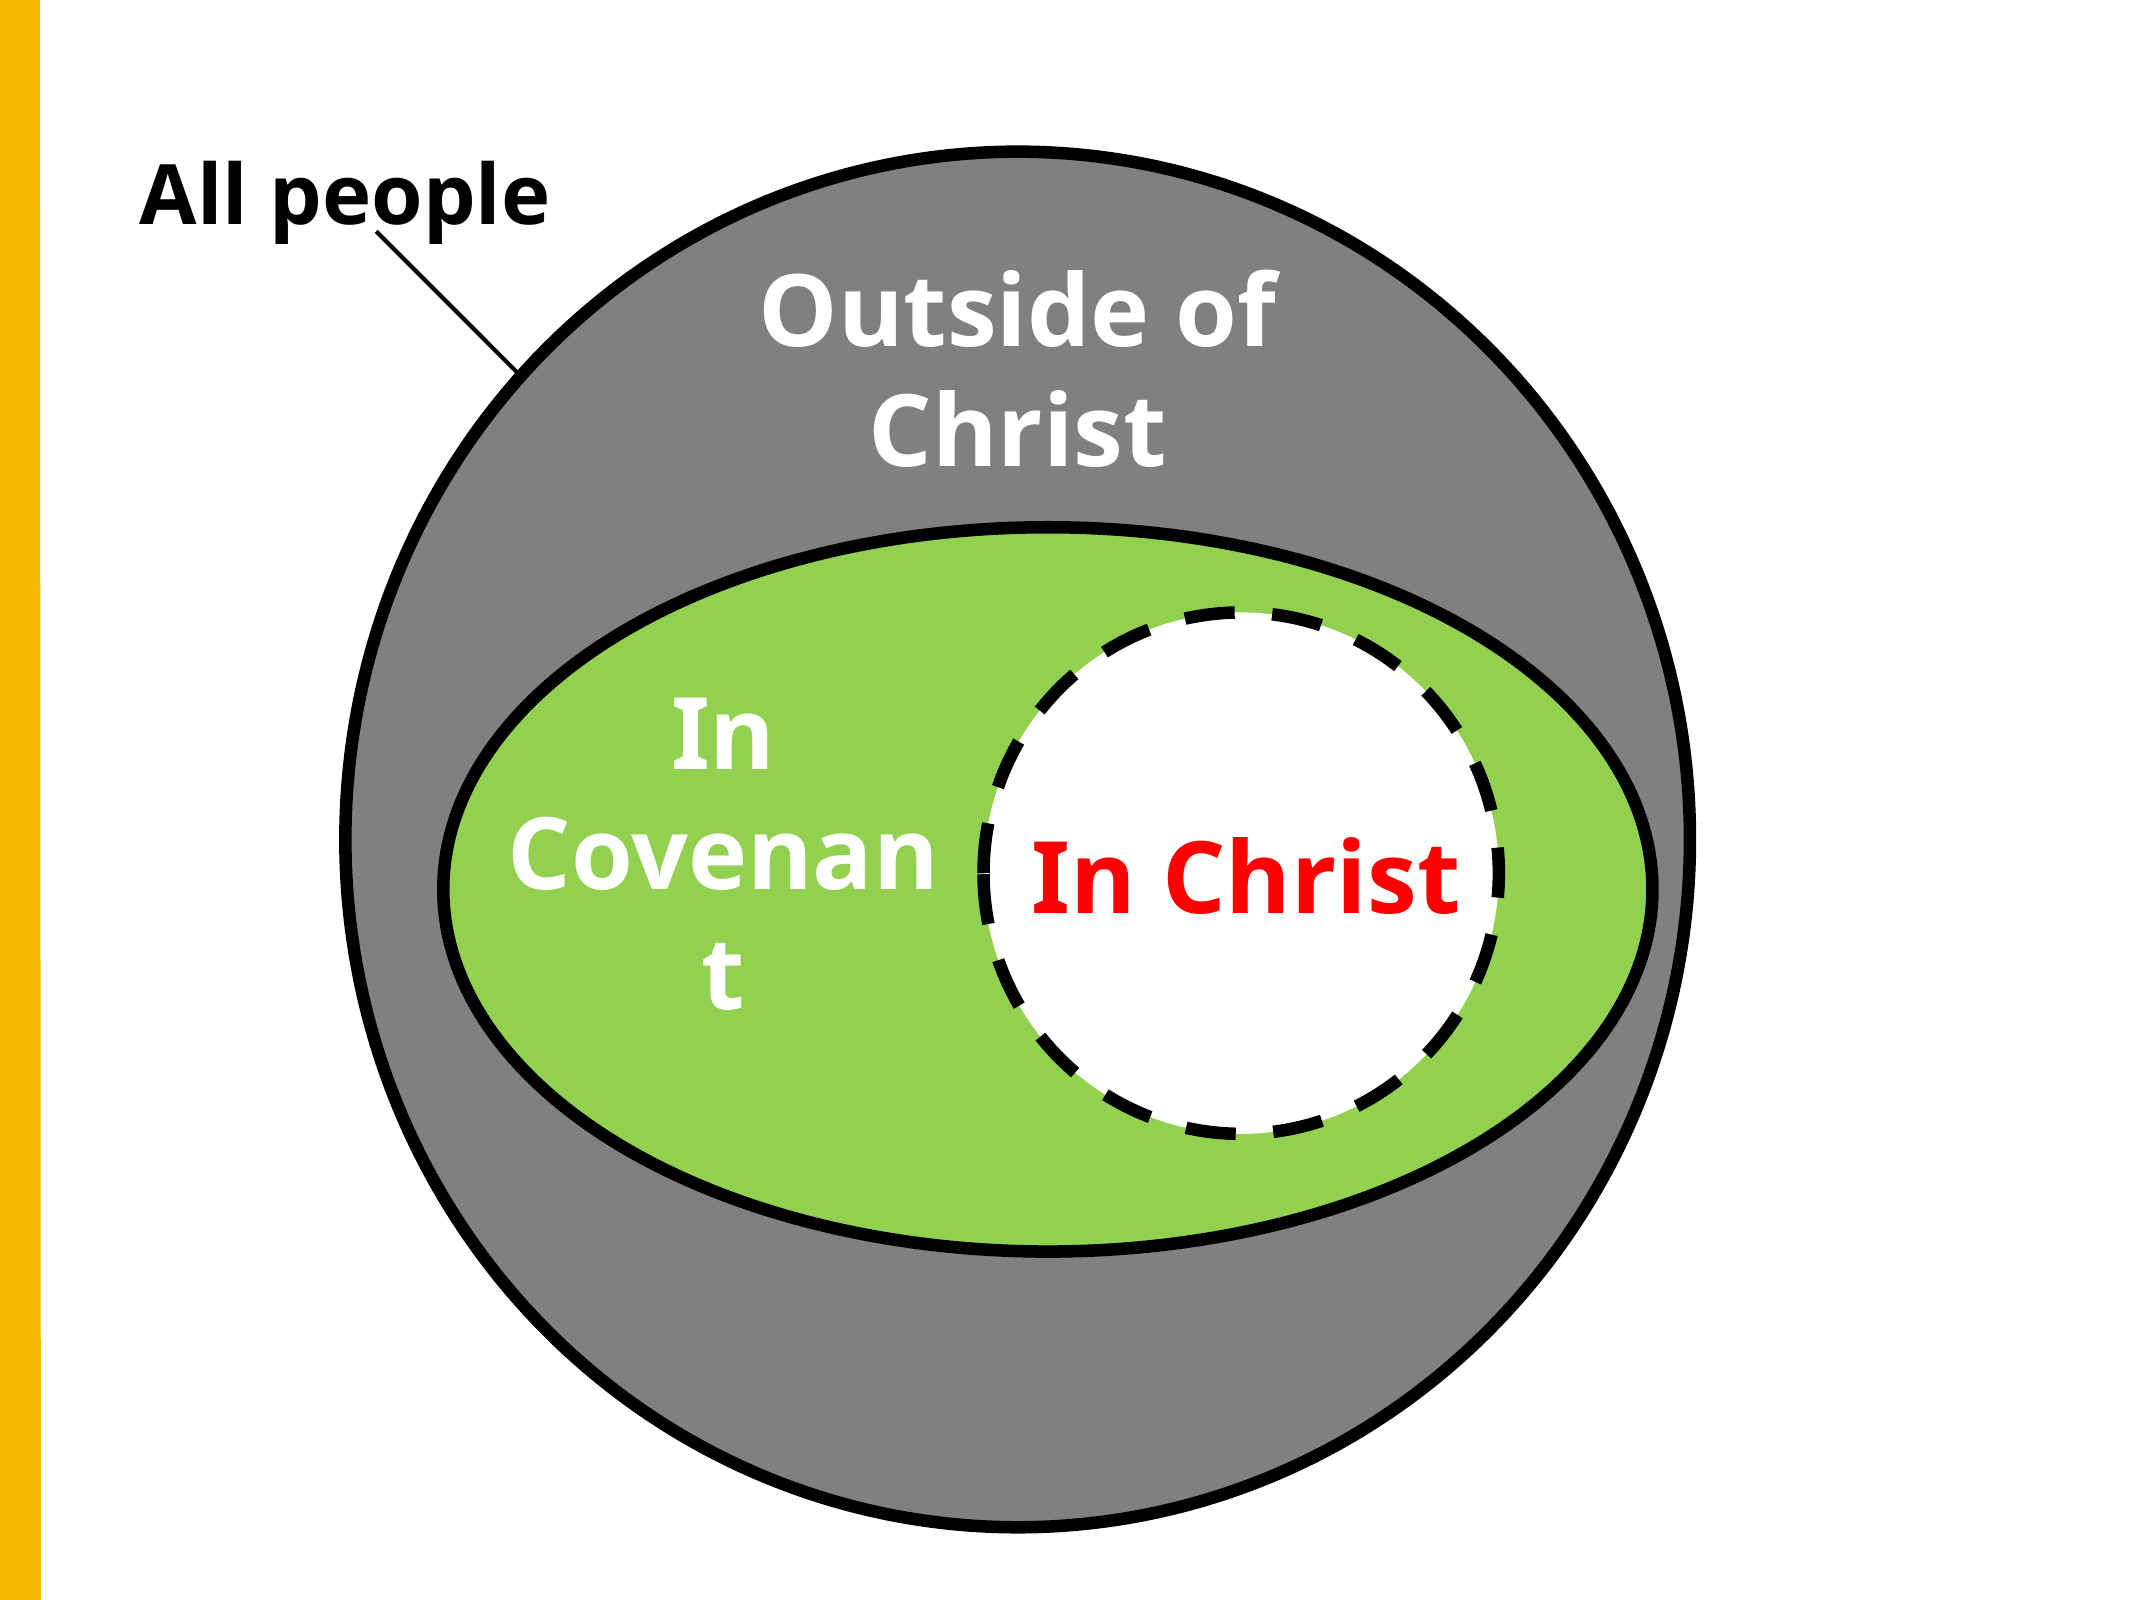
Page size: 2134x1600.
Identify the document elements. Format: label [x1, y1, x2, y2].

text_box [983, 612, 1500, 1135]
text_box [443, 526, 1653, 1252]
text_box [125, 132, 1691, 1528]
